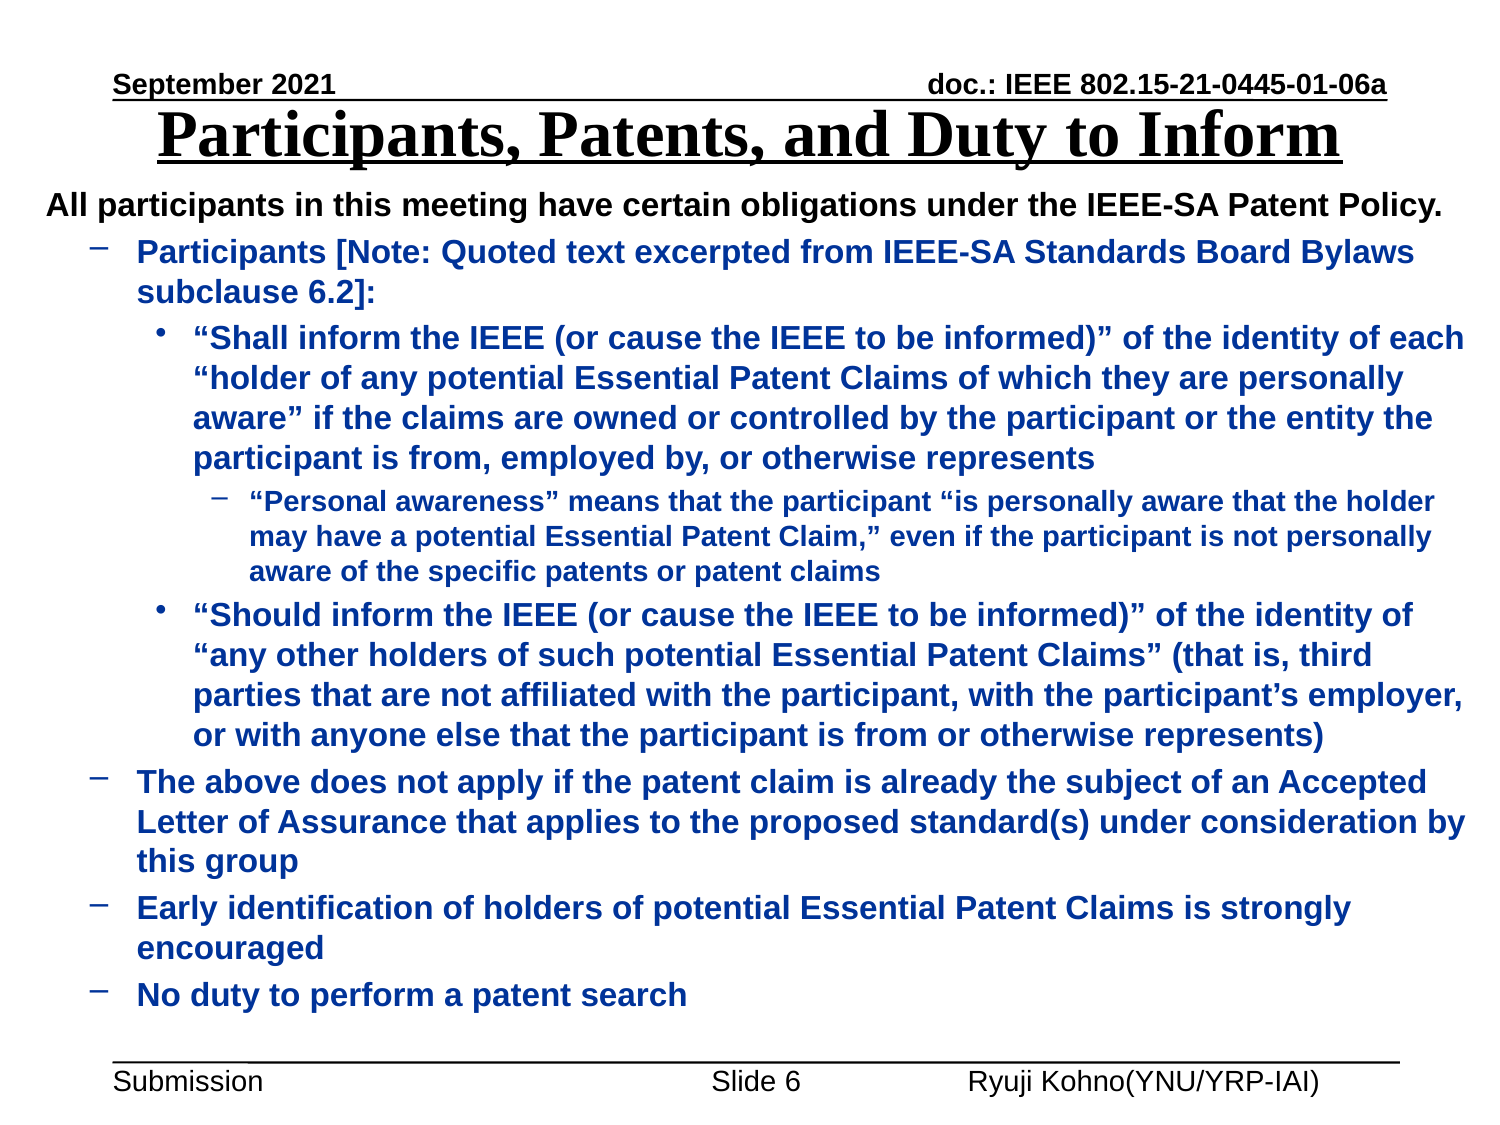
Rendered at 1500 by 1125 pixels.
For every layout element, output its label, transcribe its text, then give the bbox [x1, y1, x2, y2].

text_box Participants, Patents, and Duty to Inform [41, 82, 1459, 175]
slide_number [112, 0, 375, 100]
text_box All participants in this meeting have certain obligations under the IEEE-SA Patent Policy. Participants [Note: Quoted text excerpted from IEEE-SA Standards Board Bylaws subclause 6.2]: “Shall inform the IEEE (or cause the IEEE to be informed)” of the identity of each “holder of any potential Essential Patent Claims of which they are personally aware” if the claims are owned or controlled by the participant or the entity the participant is from, employed by, or otherwise represents “Personal awareness” means that the participant “is personally aware that the holder may have a potential Essential Patent Claim,” even if the participant is not personally aware of the specific patents or patent claims “Should inform the IEEE (or cause the IEEE to be informed)” of the identity of “any other holders of such potential Essential Patent Claims” (that is, third parties that are not affiliated with the participant, with the participant’s employer, or with anyone else that the participant is from or otherwise represents) The above does not apply if the patent claim is already the subject of an Accepted Letter of Assurance that applies to the proposed standard(s) under consideration by this group Early identification of holders of potential Essential Patent Claims is strongly encouraged No duty to perform a patent search [0, 175, 1500, 976]
slide_number Slide 6 [701, 1062, 811, 1098]
